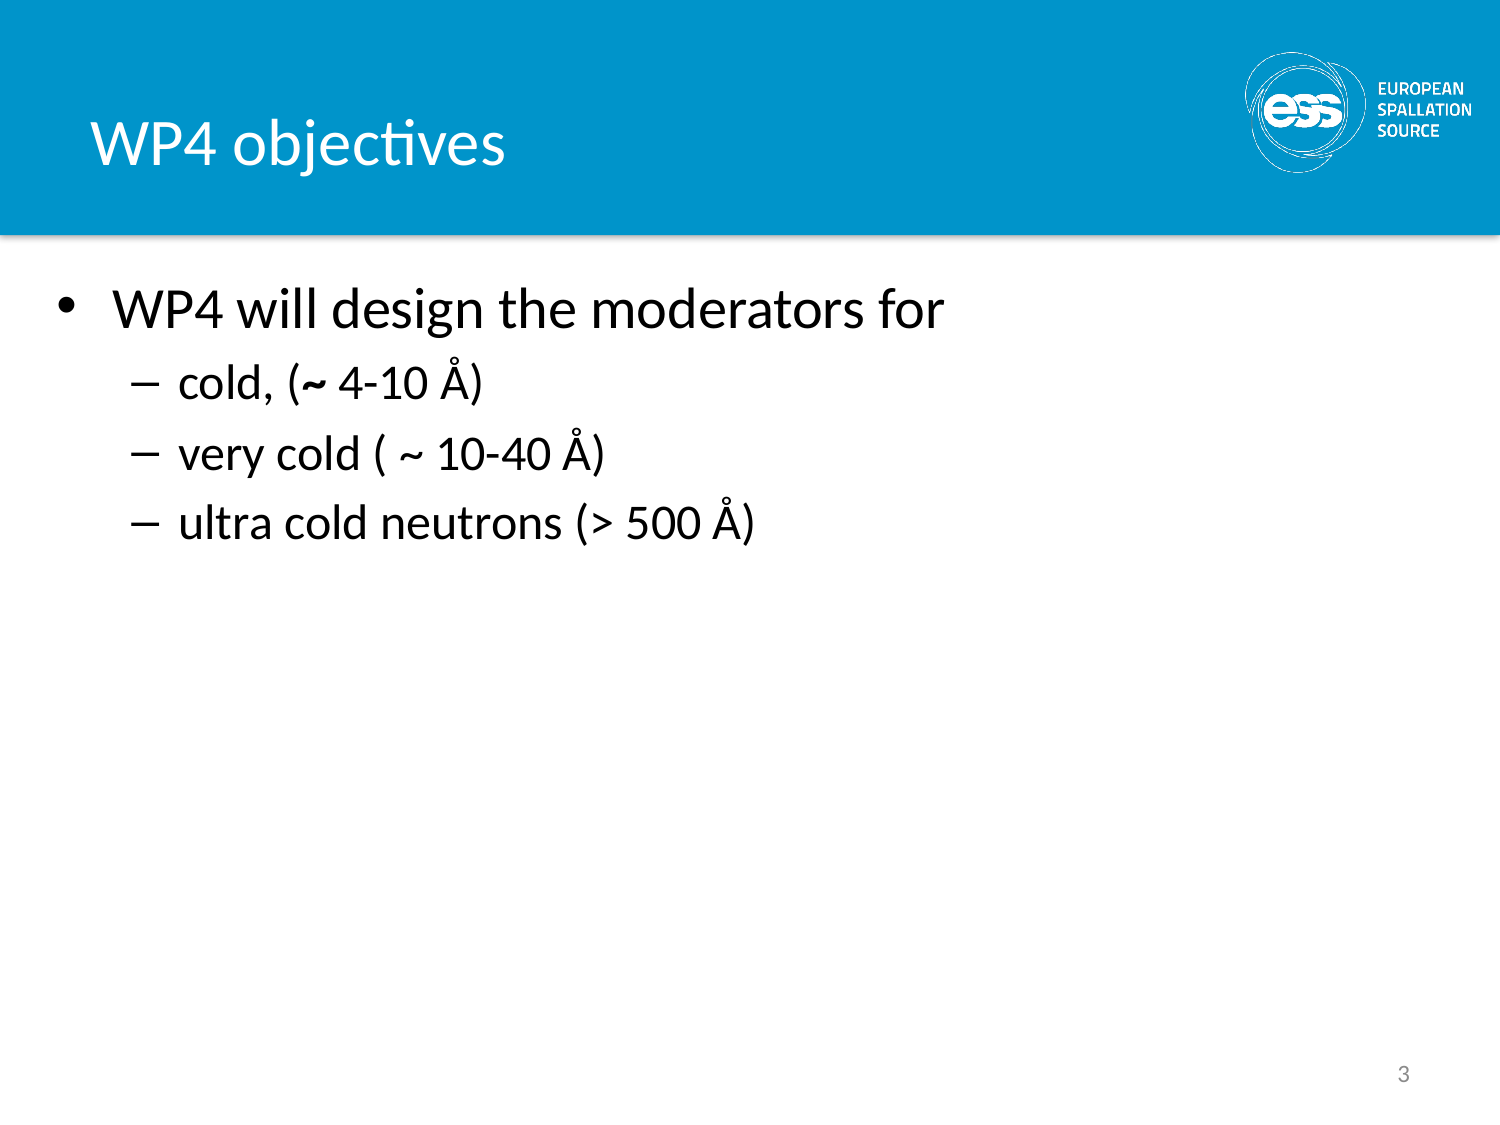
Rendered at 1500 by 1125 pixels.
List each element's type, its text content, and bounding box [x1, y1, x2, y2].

slide_number 3 [1074, 1042, 1425, 1103]
picture [1400, 83, 1407, 94]
list WP4 will design the moderators for cold, (~ 4-10 Å) very cold ( ~ 10-40 Å) ultra cold neutrons (> 500 Å) [41, 262, 1425, 1071]
title WP4 objectives [75, 45, 1247, 233]
picture [1418, 104, 1423, 115]
picture [1423, 83, 1430, 94]
picture [1436, 104, 1444, 115]
picture [1398, 109, 1406, 115]
picture [1454, 83, 1458, 94]
picture [1443, 86, 1450, 93]
picture [1432, 125, 1438, 136]
picture [1409, 104, 1415, 115]
picture [1422, 125, 1428, 134]
picture [1379, 83, 1385, 94]
picture [1264, 94, 1342, 127]
picture [1389, 104, 1393, 115]
